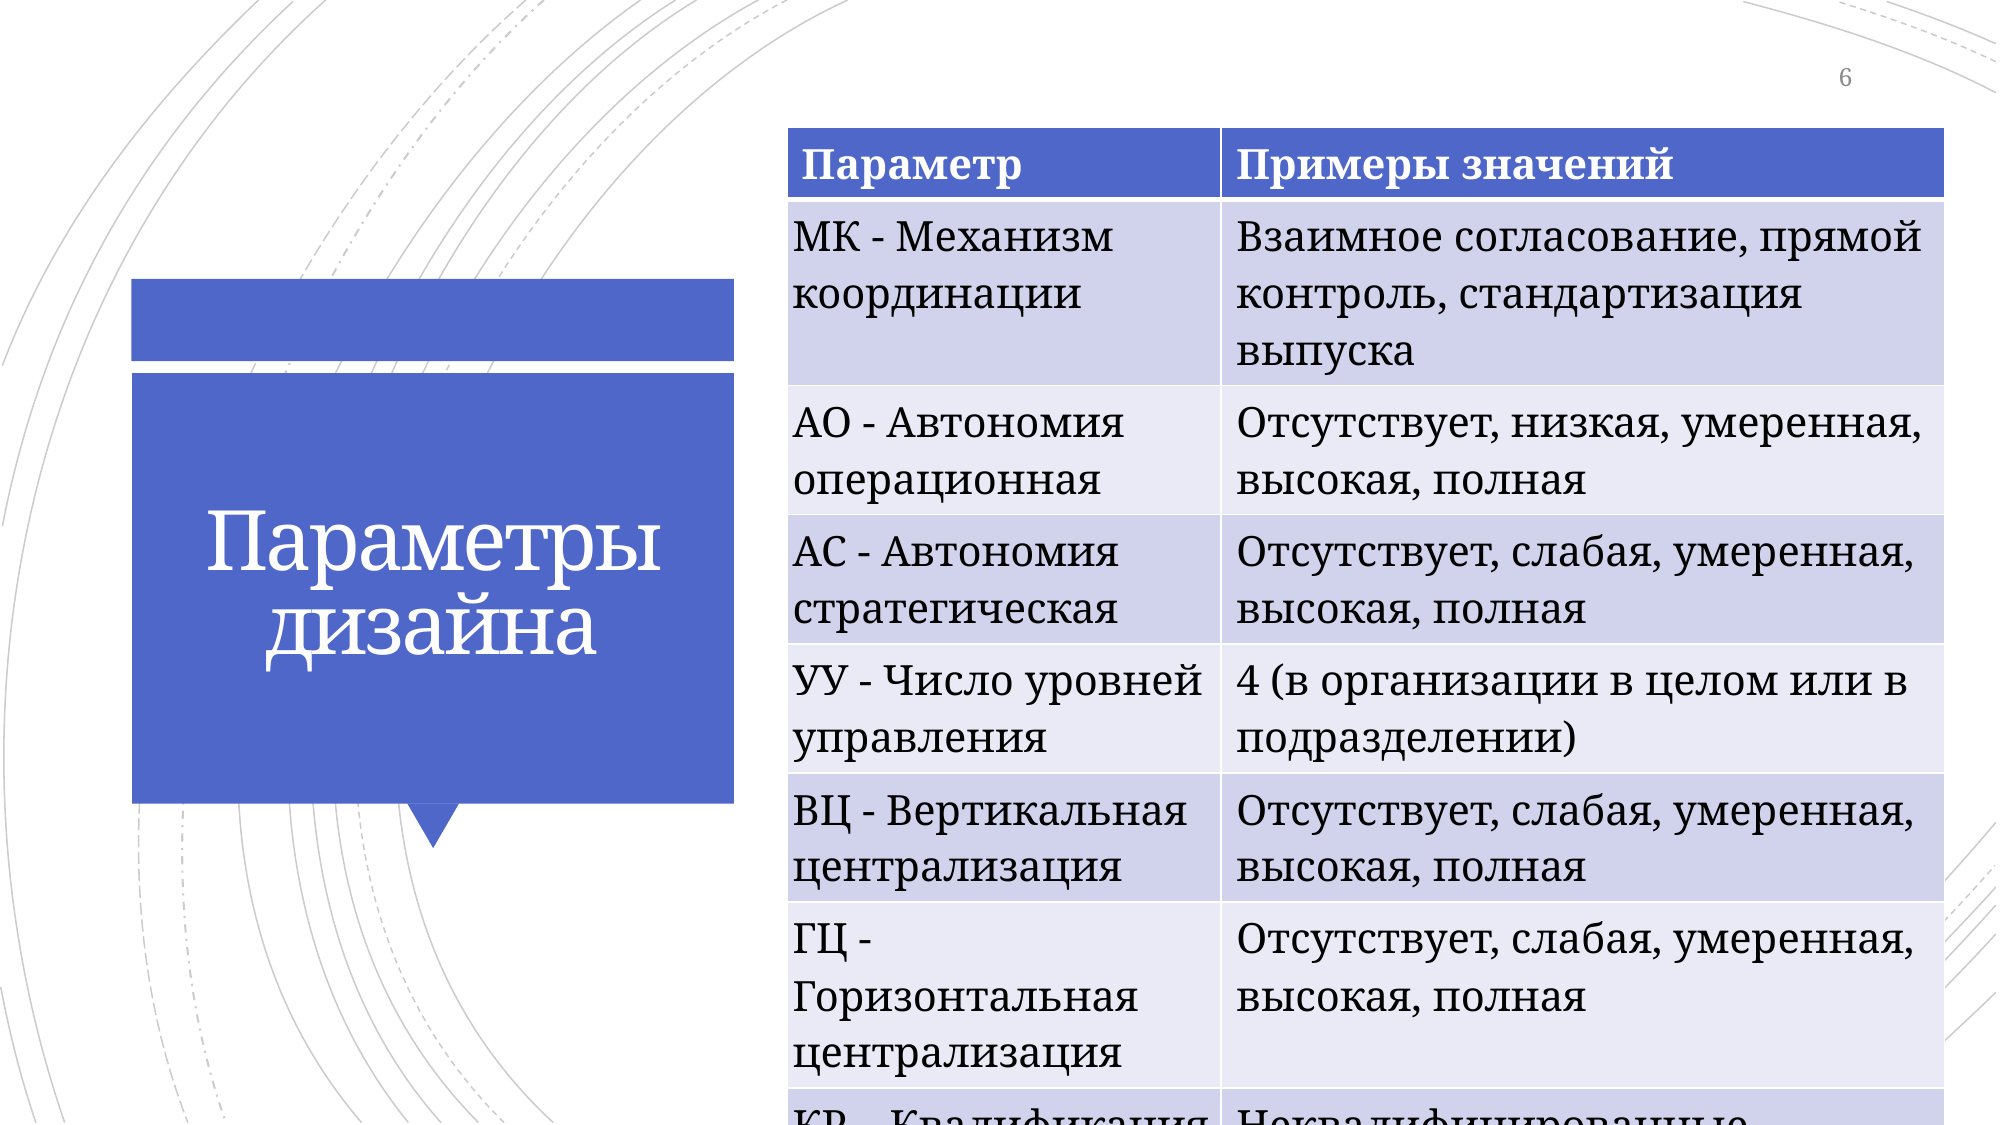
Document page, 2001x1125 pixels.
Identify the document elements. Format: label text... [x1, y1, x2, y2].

table_cell Отсутствует, слабая, умеренная, высокая, полная [1222, 515, 1944, 643]
table_cell Отсутствует, низкая, умеренная, высокая, полная [1222, 386, 1944, 514]
table_cell Взаимное согласование, прямой контроль, стандартизация выпуска [1222, 202, 1944, 385]
table_cell АС - Автономия стратегическая [788, 515, 1220, 643]
slide_number 6 [1717, 52, 1868, 105]
table_cell Неквалифицированные, специалисты, профессионалы [1222, 1089, 1944, 1125]
table_cell ВЦ - Вертикальная централизация [788, 774, 1220, 901]
table_cell КР – Квалификация работников [788, 1089, 1220, 1125]
table_cell УУ - Число уровней управления [788, 645, 1220, 772]
title Параметры дизайна [145, 385, 720, 789]
table_cell МК - Механизм координации [788, 202, 1220, 385]
table_cell АО - Автономия операционная [788, 386, 1220, 514]
table_header Параметр [788, 128, 1220, 197]
table_cell Отсутствует, слабая, умеренная, высокая, полная [1222, 774, 1944, 901]
table_cell Отсутствует, слабая, умеренная, высокая, полная [1222, 903, 1944, 1087]
table_cell 4 (в организации в целом или в подразделении) [1222, 645, 1944, 772]
table_header Примеры значений [1222, 128, 1944, 197]
table_cell ГЦ - Горизонтальная централизация [788, 903, 1220, 1087]
